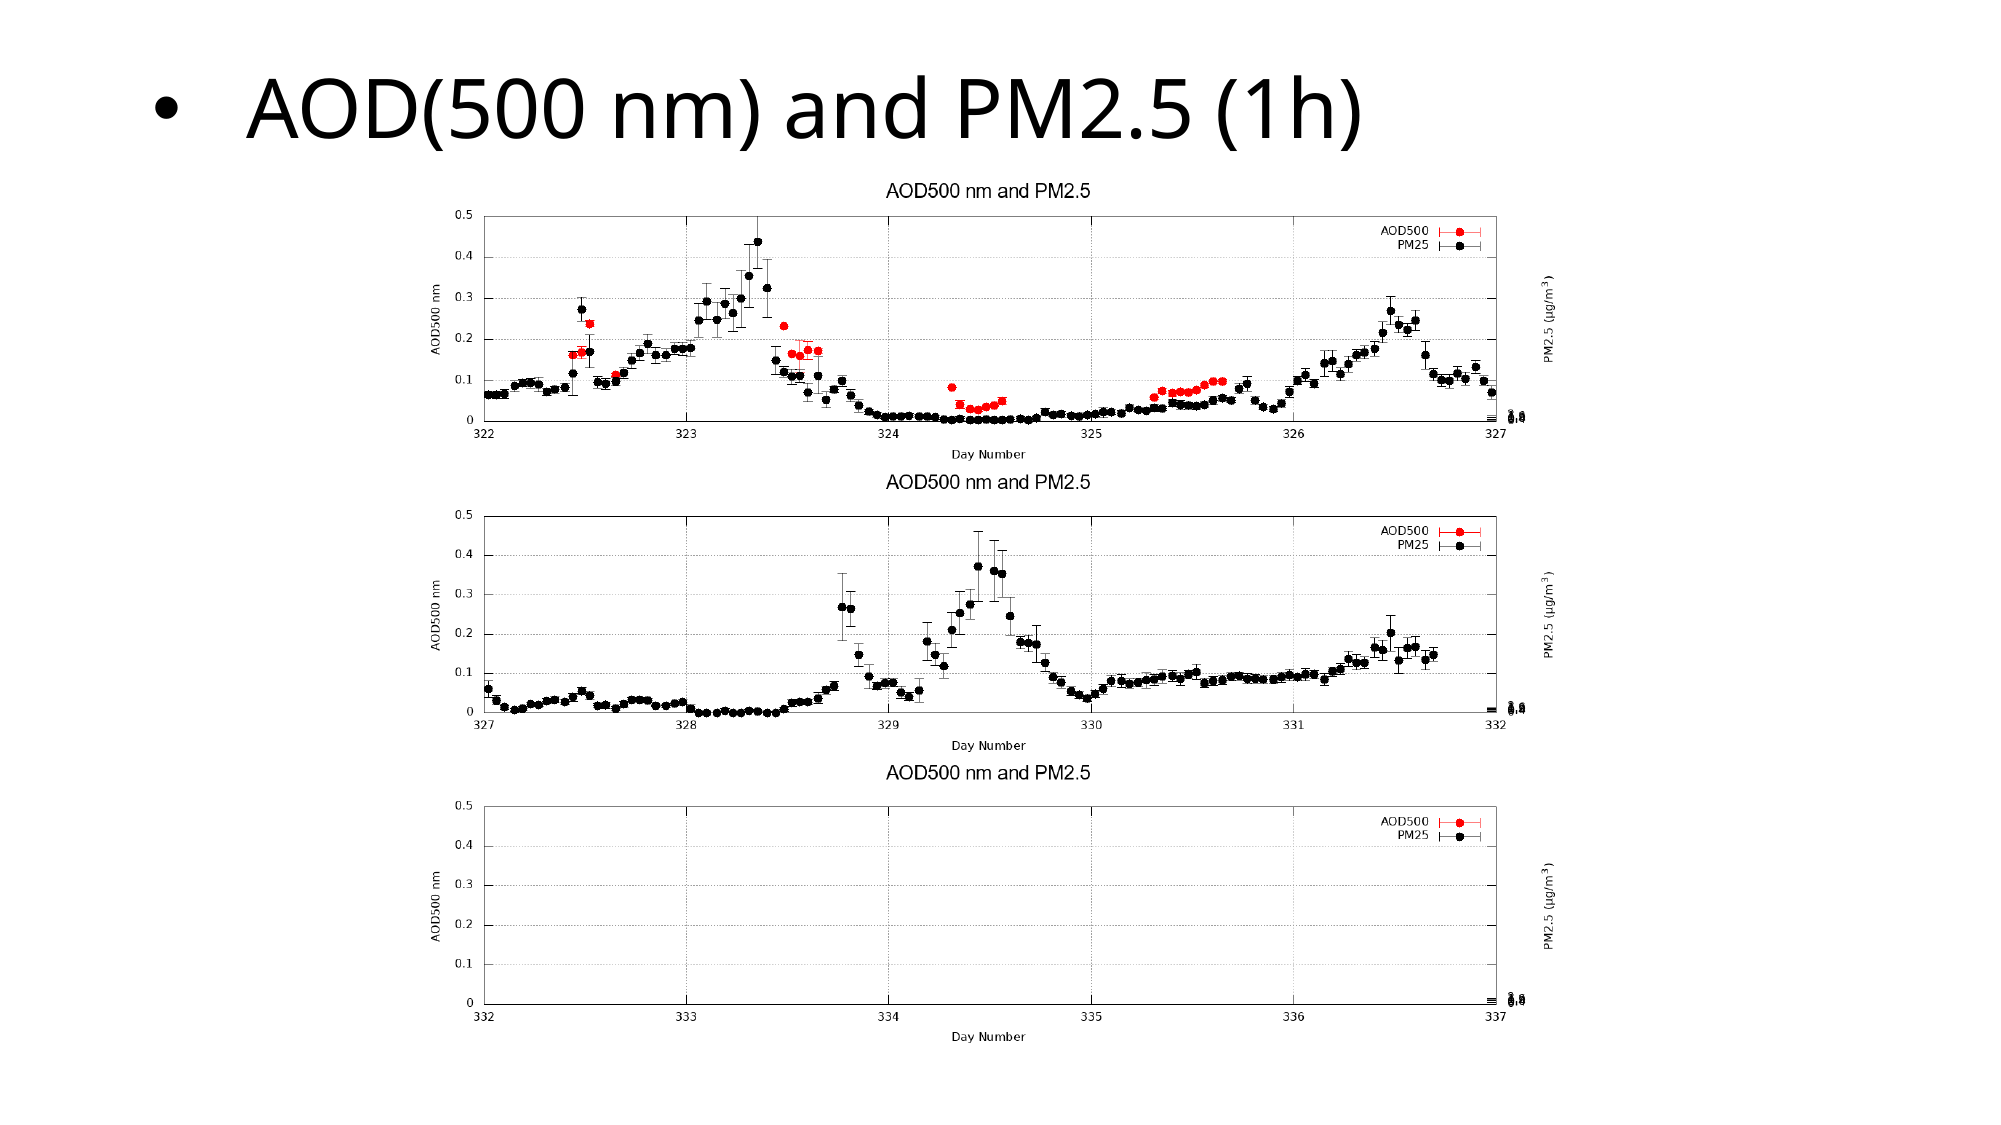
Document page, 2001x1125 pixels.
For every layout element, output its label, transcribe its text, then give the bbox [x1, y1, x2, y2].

title AOD(500 nm) and PM2.5 (1h) [137, 59, 1863, 165]
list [418, 174, 1582, 1048]
